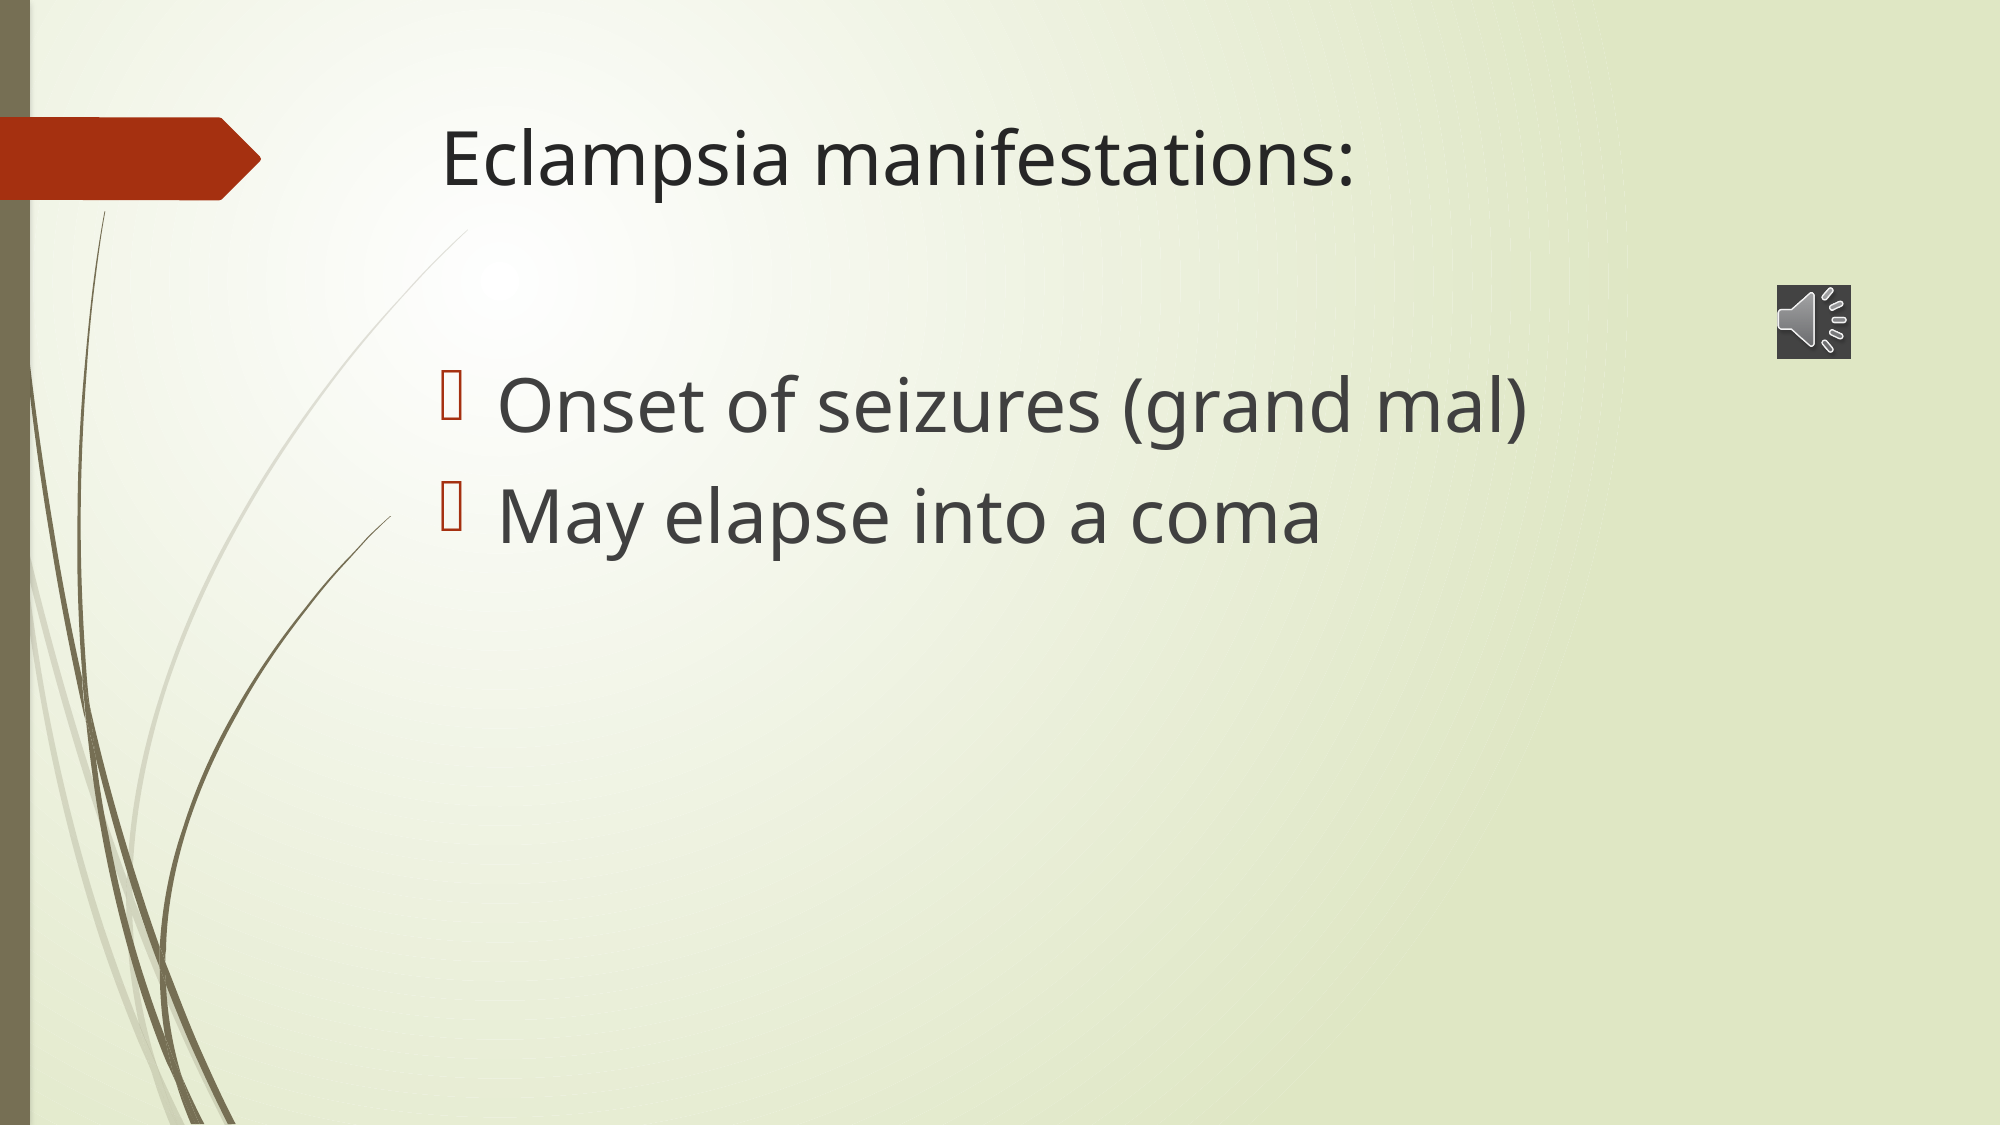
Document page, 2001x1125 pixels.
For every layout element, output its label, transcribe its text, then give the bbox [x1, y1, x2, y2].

picture [1775, 284, 1852, 360]
list Onset of seizures (grand mal) May elapse into a coma [424, 350, 1888, 970]
title Eclampsia manifestations: [425, 102, 1888, 313]
